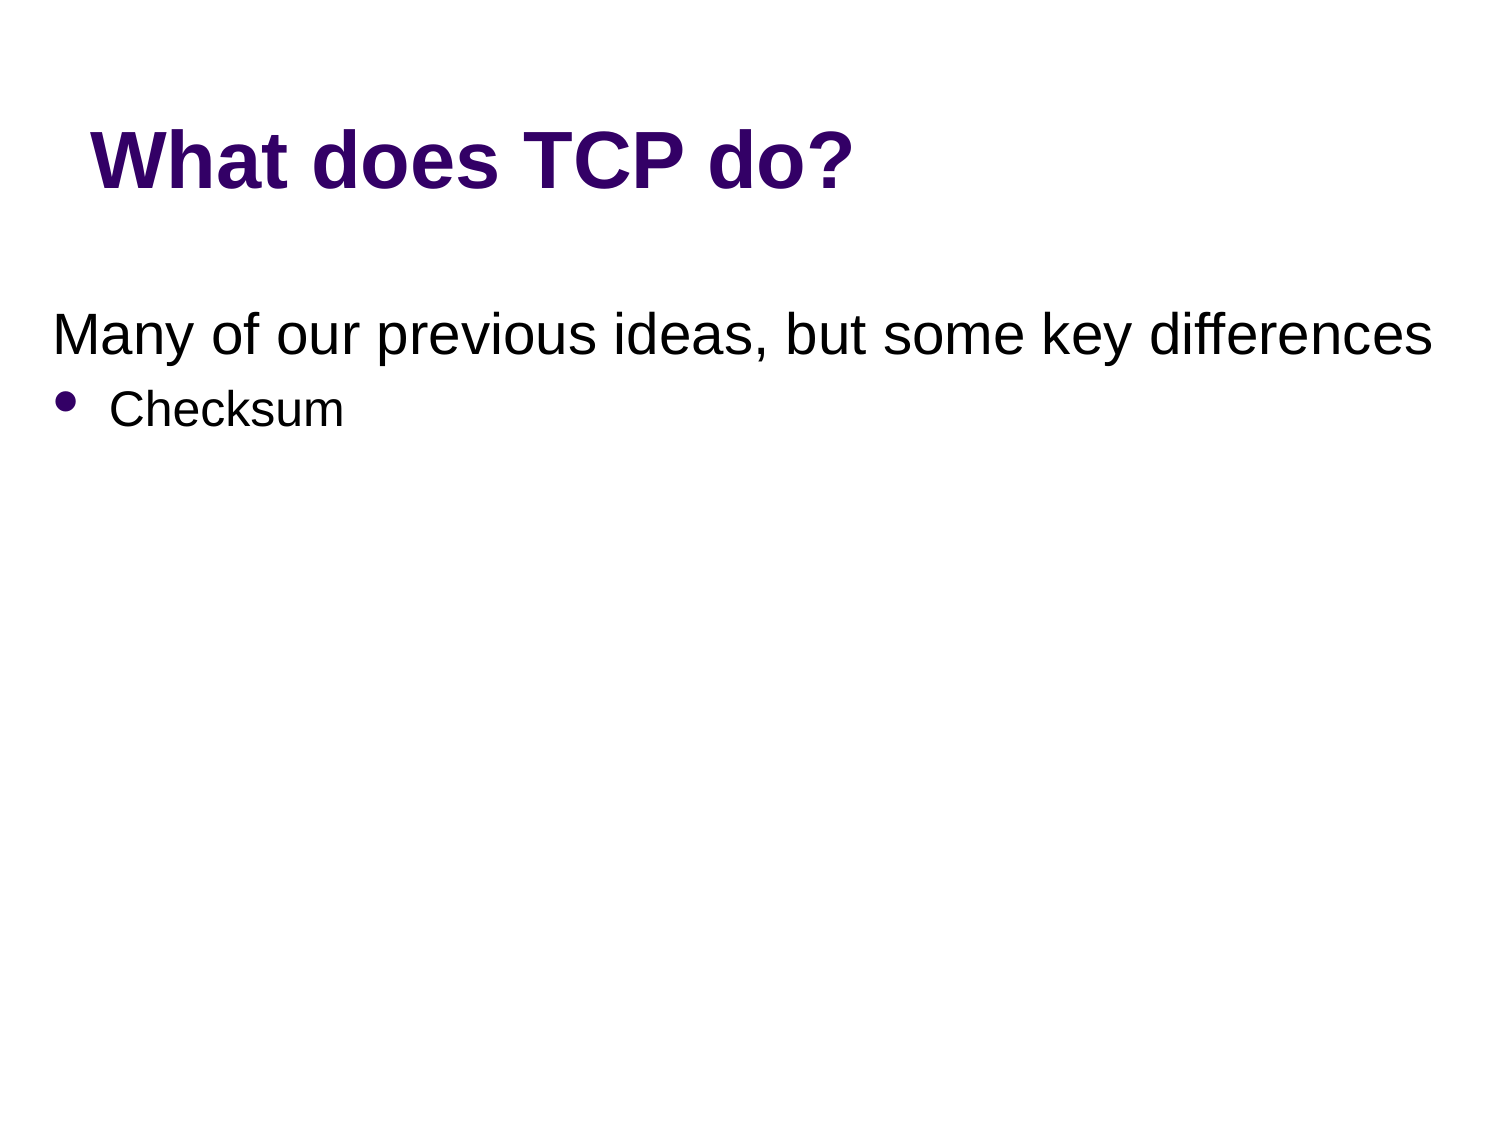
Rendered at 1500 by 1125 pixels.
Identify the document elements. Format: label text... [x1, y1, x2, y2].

list Many of our previous ideas, but some key differences Checksum [37, 288, 1488, 1013]
title What does TCP do? [75, 20, 1425, 213]
